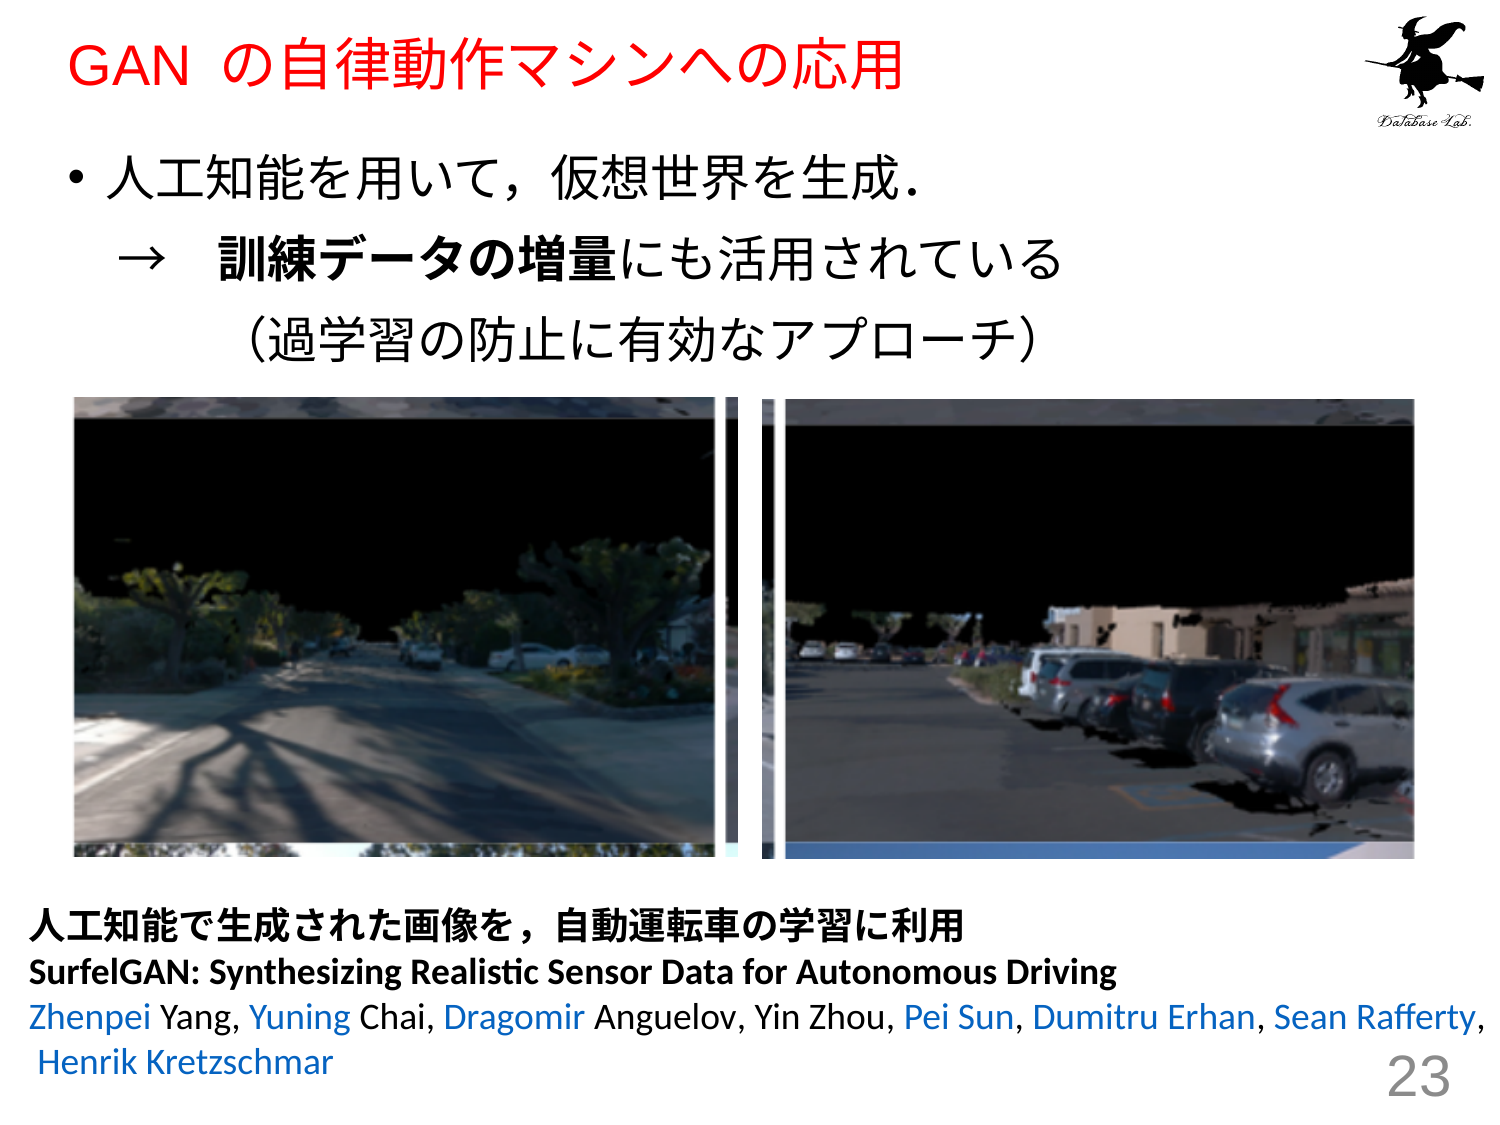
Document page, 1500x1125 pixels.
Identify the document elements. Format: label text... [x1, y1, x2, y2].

title GAN の自律動作マシンへの応用 [52, 28, 1441, 106]
picture [1362, 14, 1486, 130]
picture [52, 397, 738, 857]
picture [762, 399, 1425, 859]
slide_number 23 [1129, 1090, 1467, 1103]
list 人工知能を用いて，仮想世界を生成． → 訓練データの増量にも活用されている （過学習の防止に有効なアプローチ） [52, 138, 1441, 894]
text_box 人工知能で生成された画像を，自動運転車の学習に利用 SurfelGAN: Synthesizing Realistic Sensor Data for Autonomous Driving Zhenpei Yang, Yuning Chai, Dragomir Anguelov, Yin Zhou, Pei Sun, Dumitru Erhan, Sean Rafferty, Henrik Kretzschmar [14, 894, 1500, 1090]
